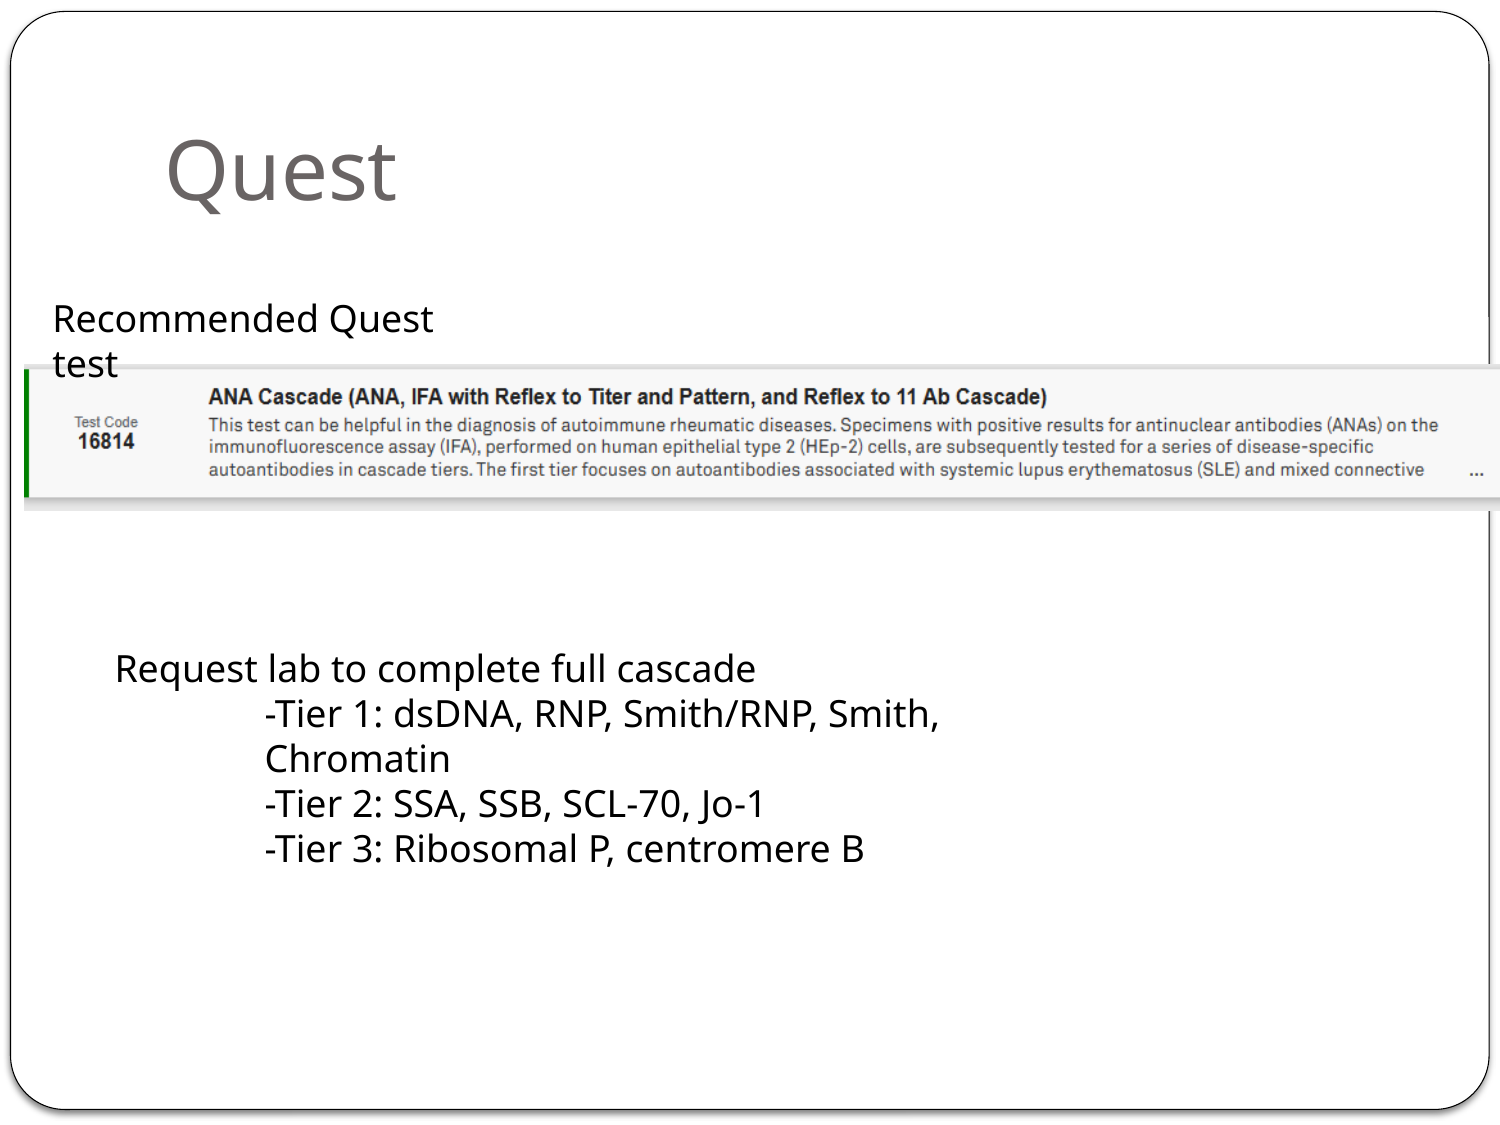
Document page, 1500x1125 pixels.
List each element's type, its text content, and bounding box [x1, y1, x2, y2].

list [24, 364, 1500, 511]
text_box Request lab to complete full cascade -Tier 1: dsDNA, RNP, Smith/RNP, Smith, Chromatin -Tier 2: SSA, SSB, SCL-70, Jo-1 -Tier 3: Ribosomal P, centromere B [99, 637, 1000, 878]
text_box Recommended Quest test [37, 287, 475, 362]
title Quest [150, 45, 1425, 233]
